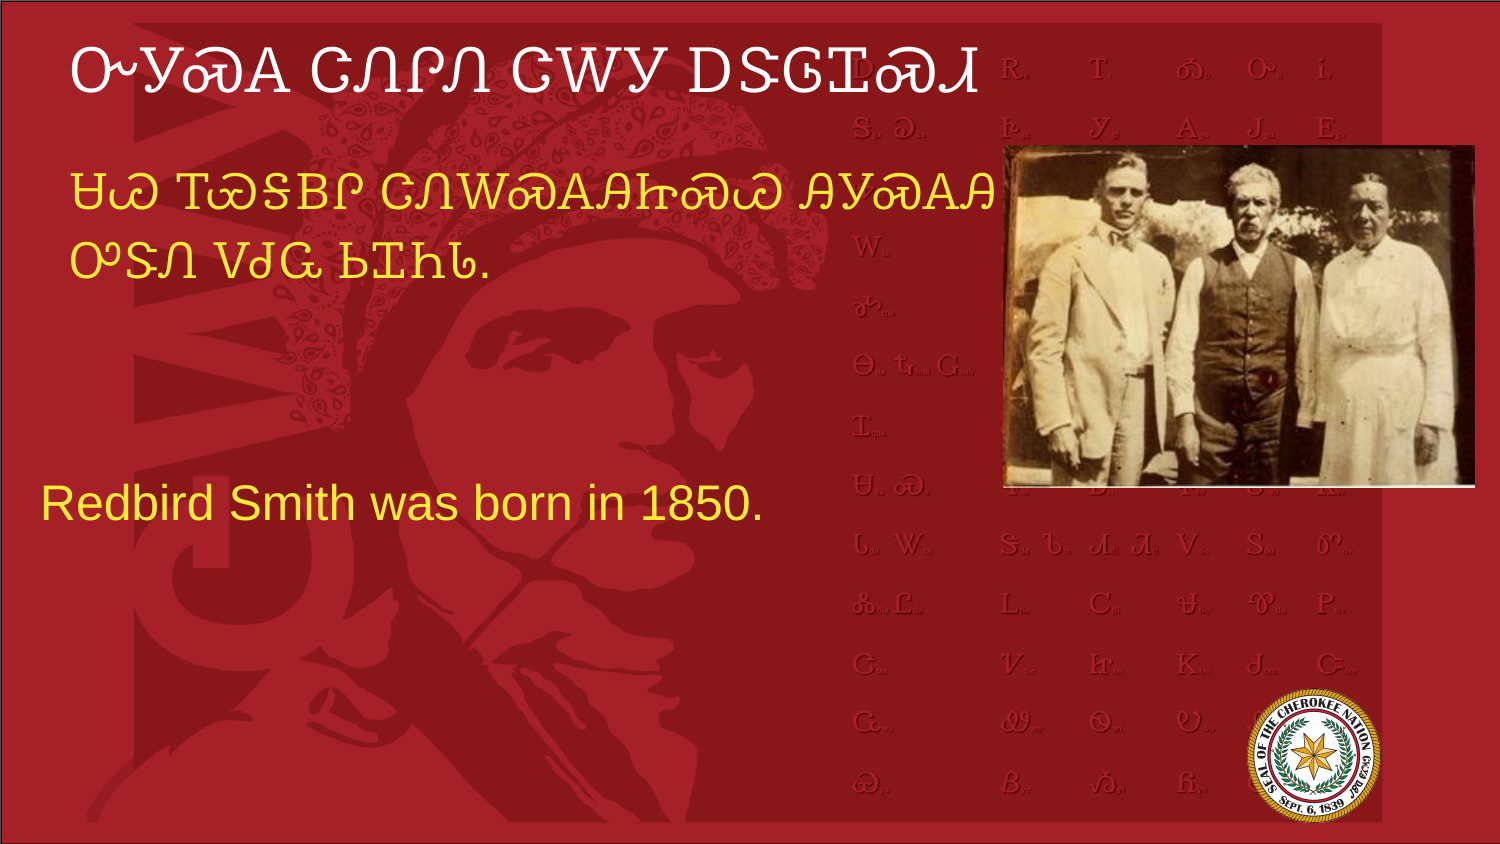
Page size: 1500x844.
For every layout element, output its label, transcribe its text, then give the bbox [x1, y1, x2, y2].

list ᏌᏊ ᎢᏯᎦᏴᎵ ᏣᏁᎳᏍᎪᎯᏥᏍᏊ ᎯᎩᏍᎪᎯ, ᎤᏕᏁ ᏙᏧᏩ ᏏᏆᏂᏓ. [53, 135, 1032, 432]
title ᏅᎩᏍᎪ ᏣᏁᎵᏁ ᏣᎳᎩ ᎠᏕᎶᏆᏍᏗ [53, 7, 1426, 121]
picture [0, 0, 1500, 844]
list Redbird Smith was born in 1850. [24, 446, 1004, 743]
